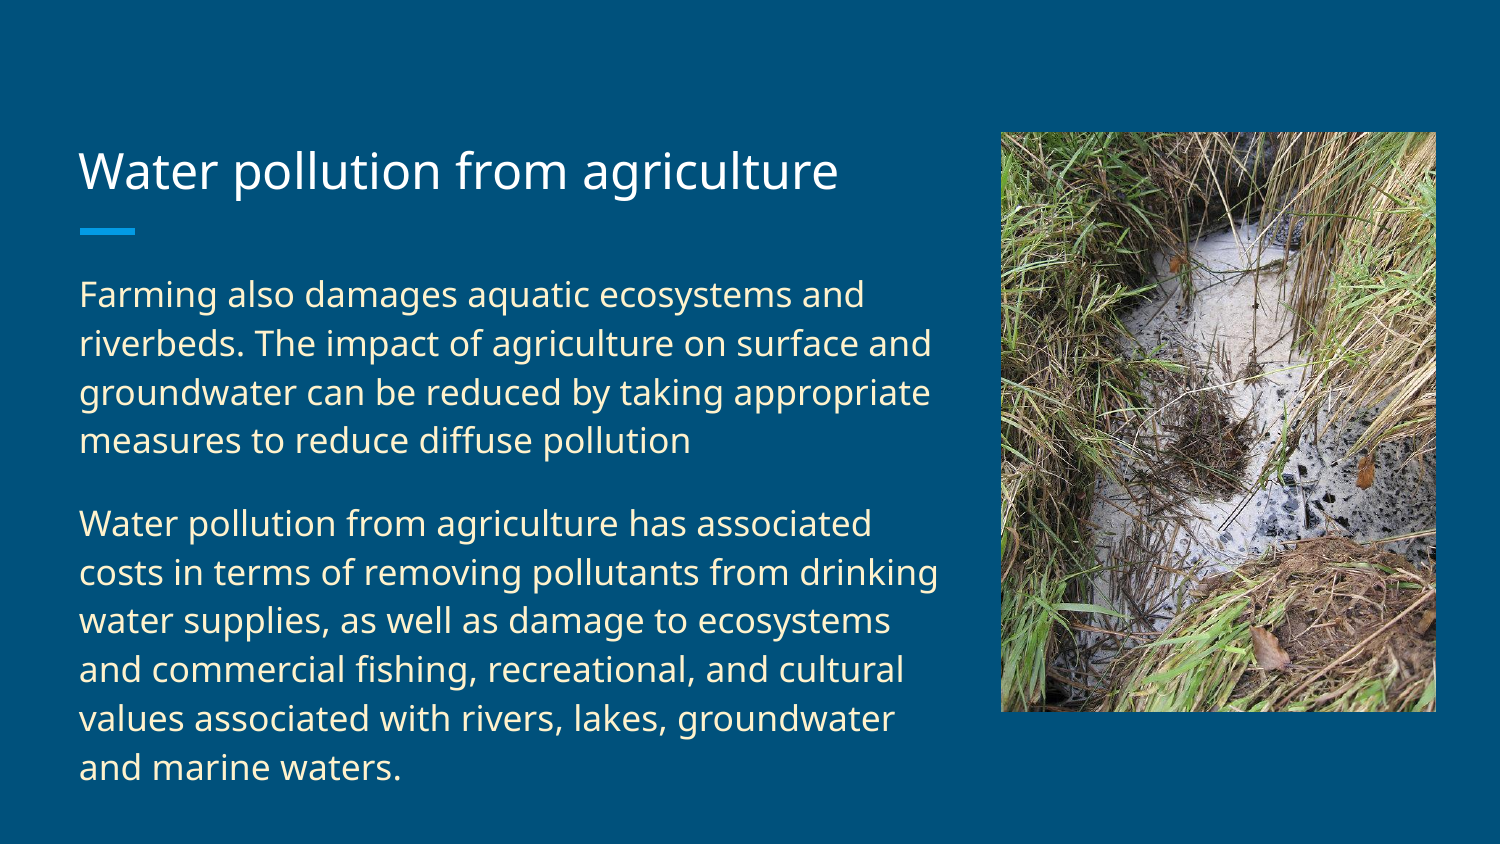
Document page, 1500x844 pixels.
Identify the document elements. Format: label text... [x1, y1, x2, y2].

picture [1002, 133, 1435, 711]
title Water pollution from agriculture [63, 91, 1250, 216]
list Farming also damages aquatic ecosystems and riverbeds. The impact of agriculture on surface and groundwater can be reduced by taking appropriate measures to reduce diffuse pollution Water pollution from agriculture has associated costs in terms of removing pollutants from drinking water supplies, as well as damage to ecosystems and commercial fishing, recreational, and cultural values associated with rivers, lakes, groundwater and marine waters. [63, 250, 959, 844]
